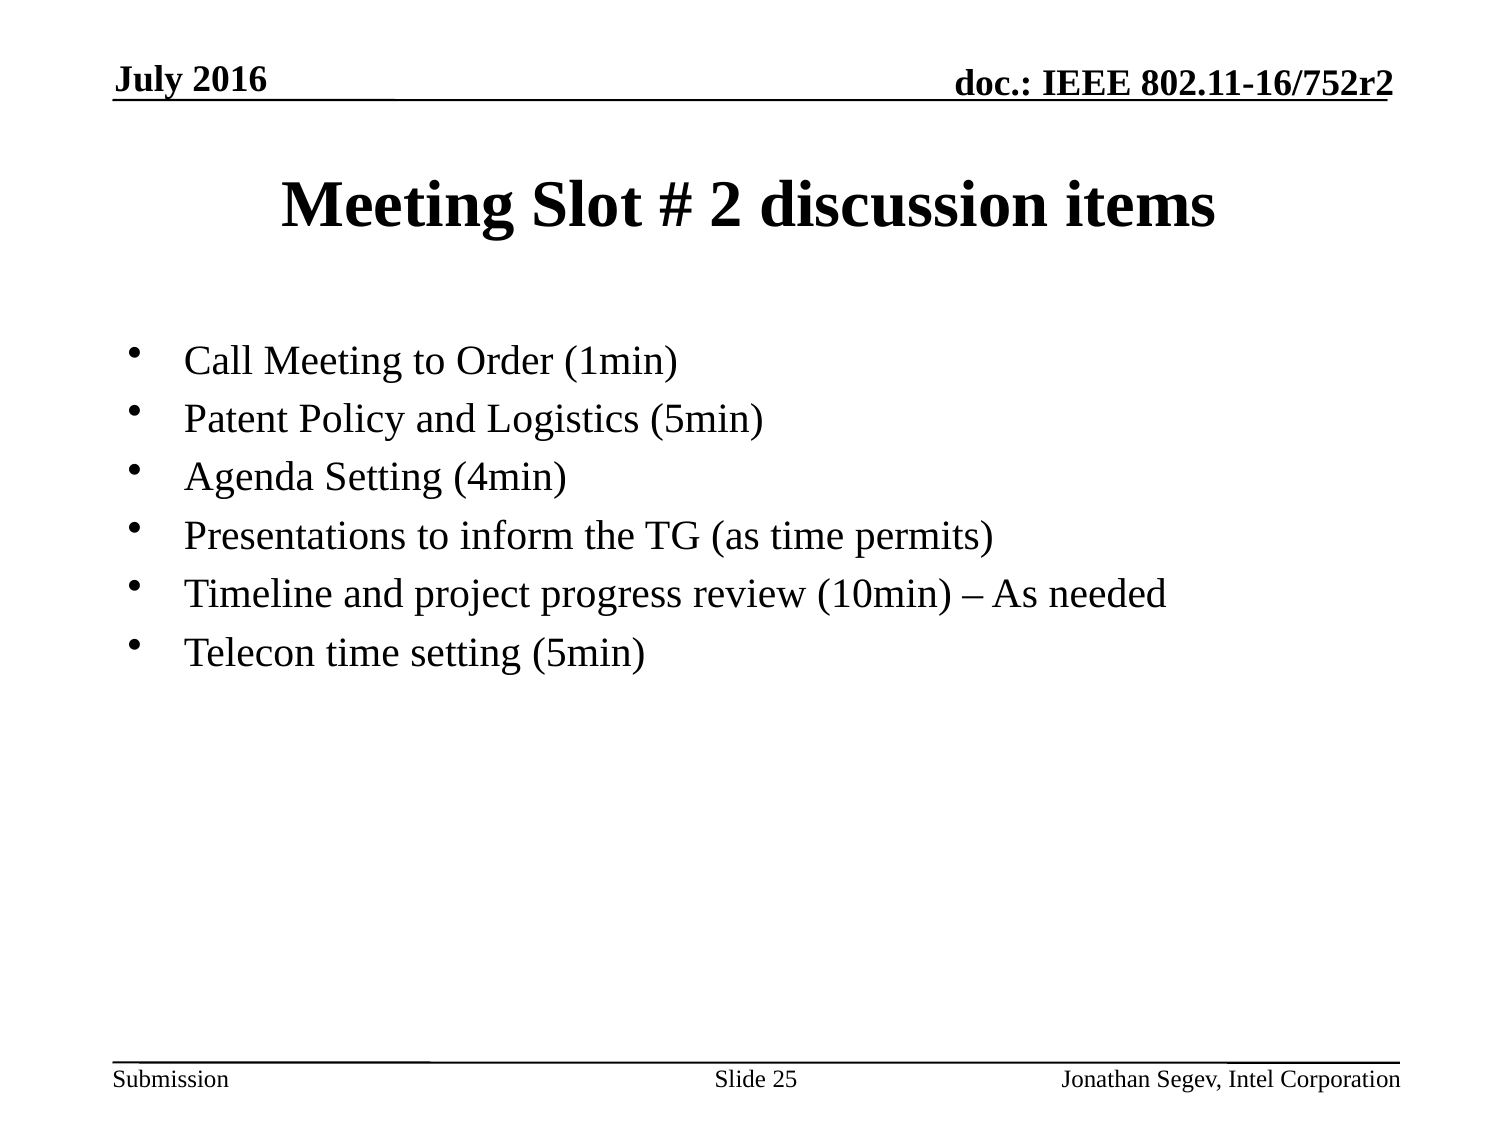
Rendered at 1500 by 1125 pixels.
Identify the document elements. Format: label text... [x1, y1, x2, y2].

title Meeting Slot # 2 discussion items [112, 112, 1388, 288]
footer Jonathan Segev, Intel Corporation [878, 1061, 1402, 1093]
list Call Meeting to Order (1min) Patent Policy and Logistics (5min) Agenda Setting (4min) Presentations to inform the TG (as time permits) Timeline and project progress review (10min) – As needed Telecon time setting (5min) [112, 324, 1448, 1024]
slide_number Slide 25 [712, 1061, 800, 1123]
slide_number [114, 54, 423, 100]
